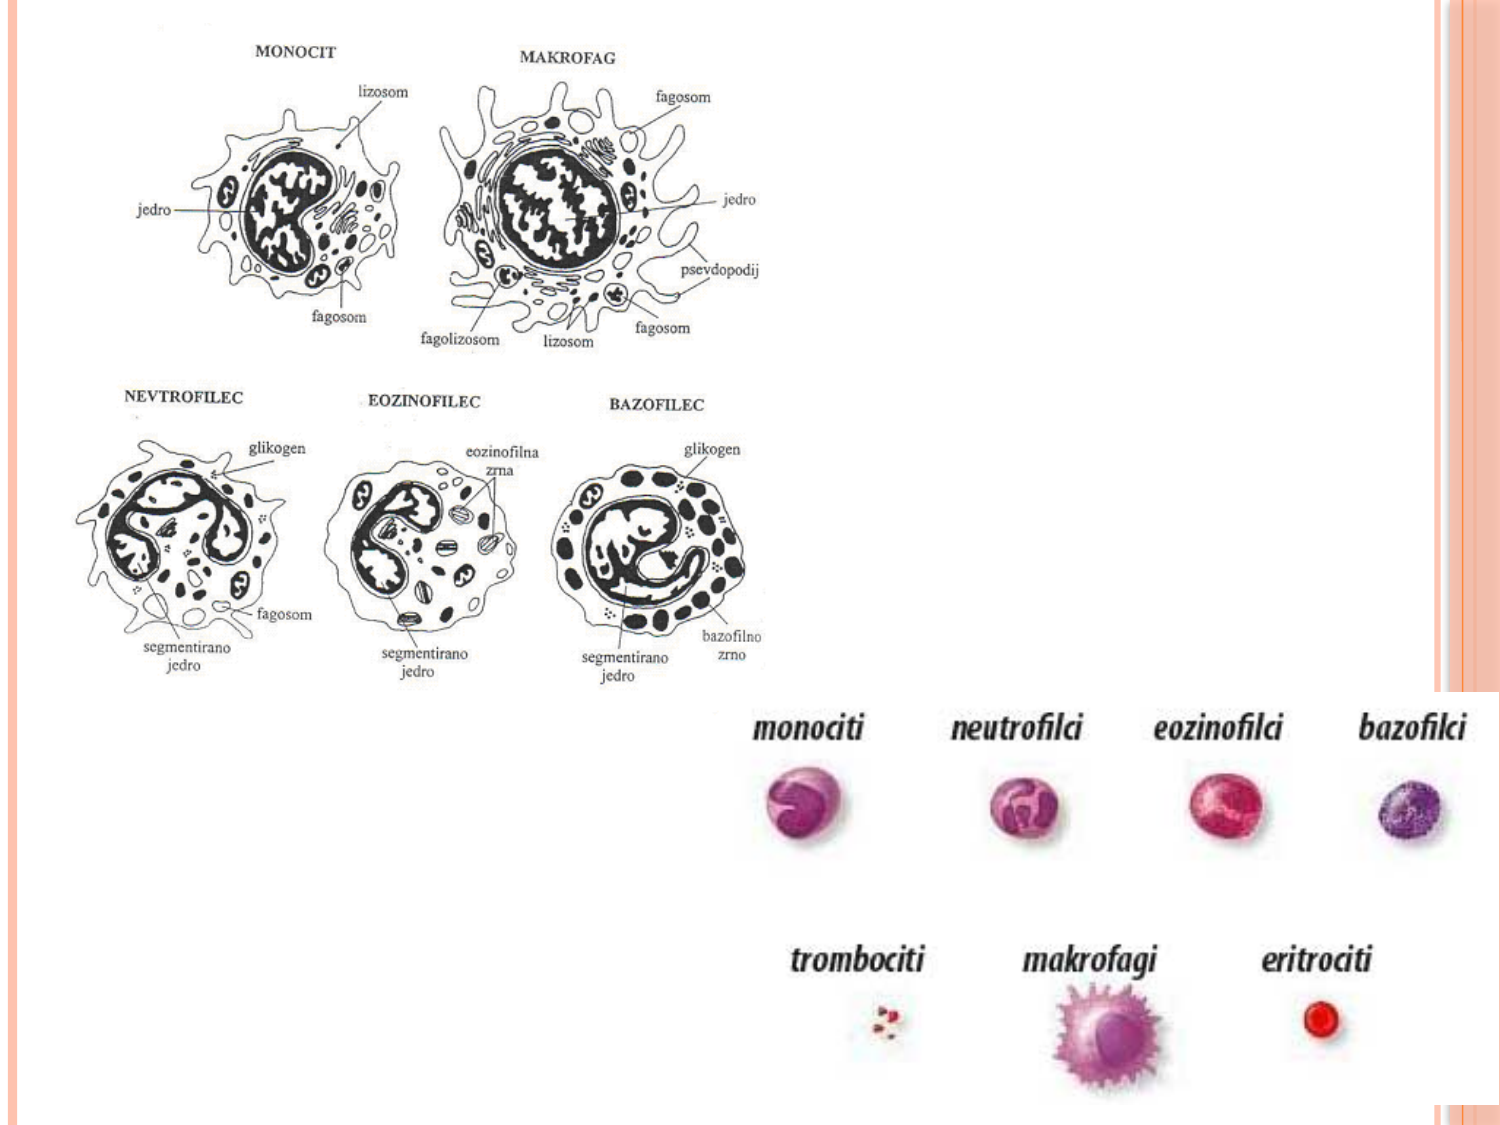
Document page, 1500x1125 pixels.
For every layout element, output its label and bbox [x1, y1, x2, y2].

text_box [25, 22, 1215, 959]
picture [719, 691, 1499, 1106]
